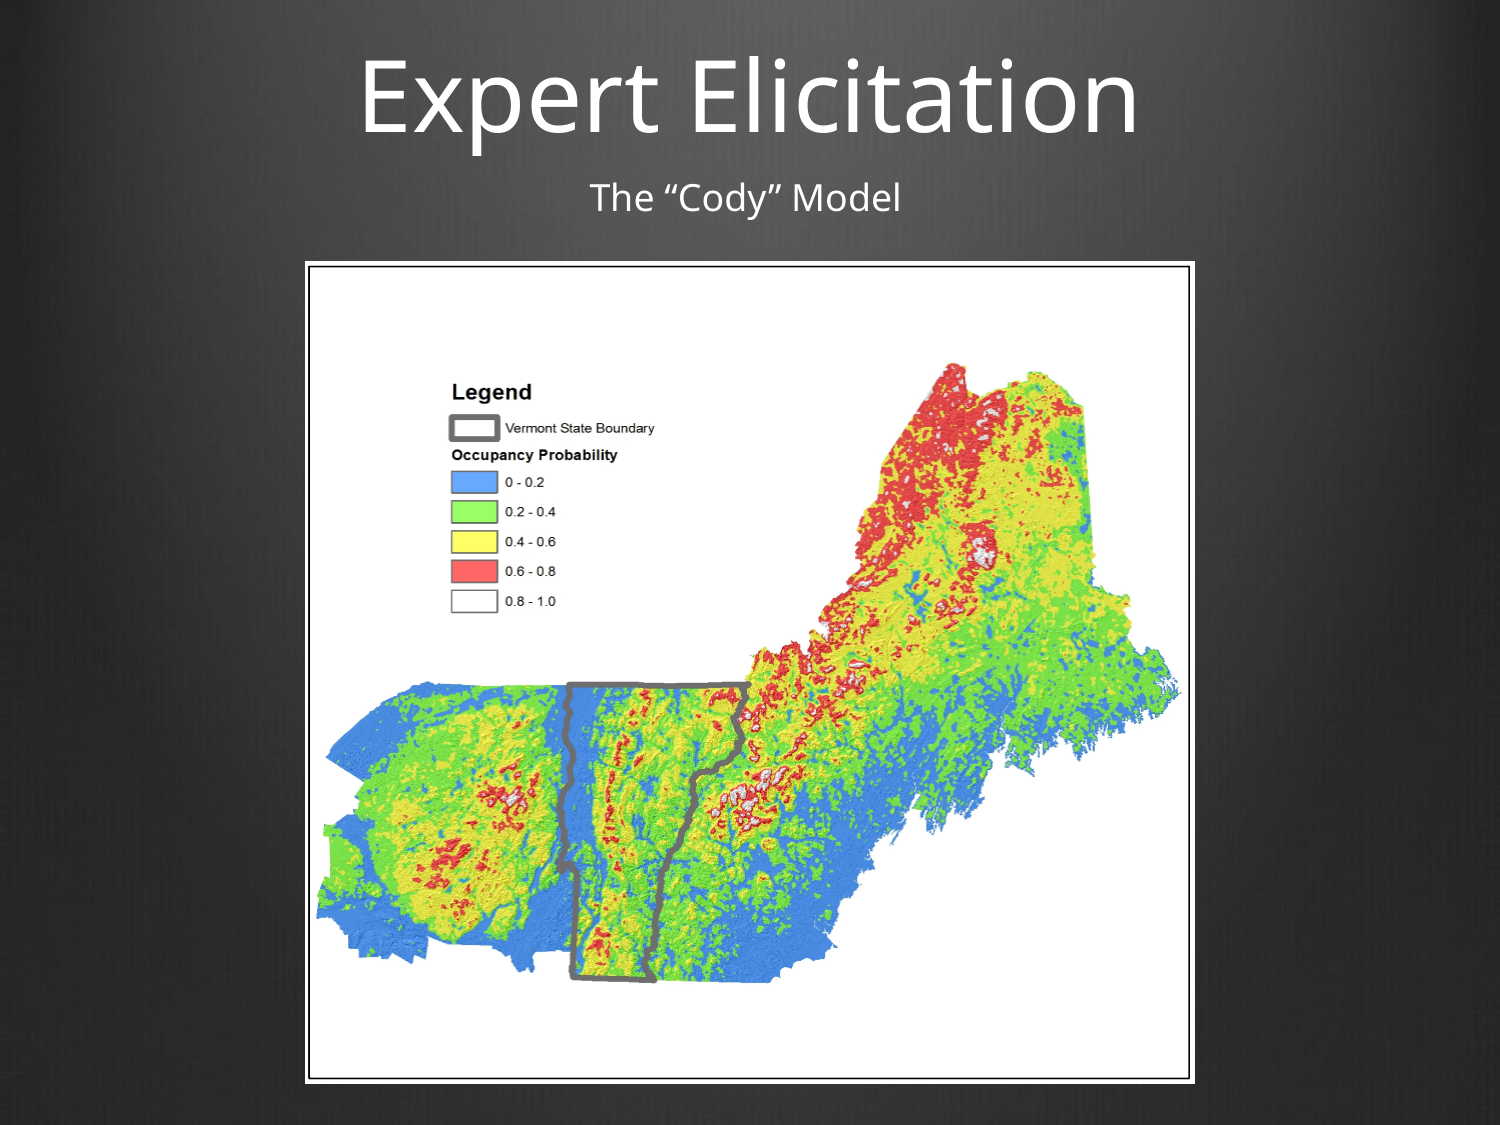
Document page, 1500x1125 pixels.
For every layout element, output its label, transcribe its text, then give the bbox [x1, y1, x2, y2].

title Expert Elicitation [112, 19, 1388, 165]
picture [305, 261, 1195, 1084]
text_box The “Cody” Model [574, 166, 929, 226]
